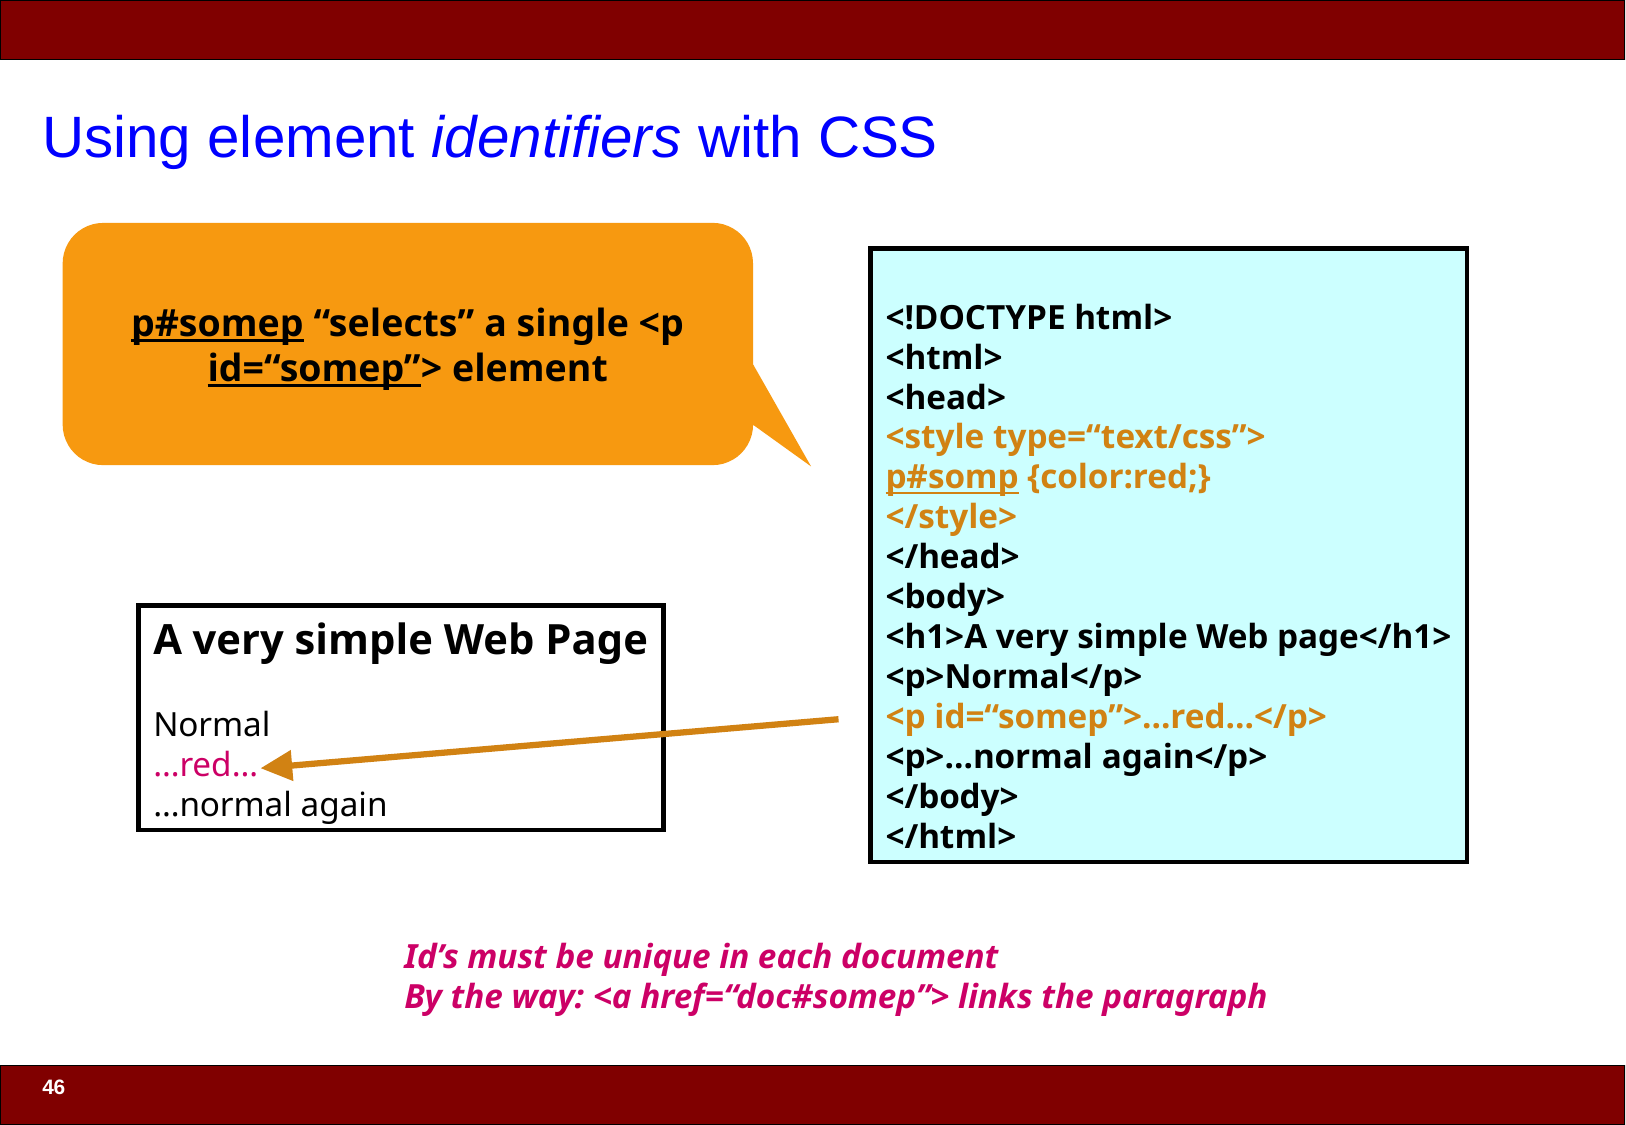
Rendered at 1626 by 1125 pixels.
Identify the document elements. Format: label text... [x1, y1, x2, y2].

text_box Id’s must be unique in each document By the way: <a href=“doc#somep”> links the paragraph [389, 927, 1284, 1023]
slide_number 46 [27, 1066, 207, 1119]
text_box A very simple Web Page Normal …red… …normal again [138, 605, 664, 830]
title Using element identifiers with CSS [27, 96, 1493, 179]
text_box <!DOCTYPE html> <html> <head> <style type=“text/css”> p#somp {color:red;} </style> </head> <body> <h1>A very simple Web page</h1> <p>Normal</p> <p id=“somep”>…red…</p> <p>…normal again</p> </body> </html> [870, 248, 1468, 863]
text_box p#somep “selects” a single <p id=“somep”> element [62, 222, 812, 467]
text_box [260, 719, 839, 777]
